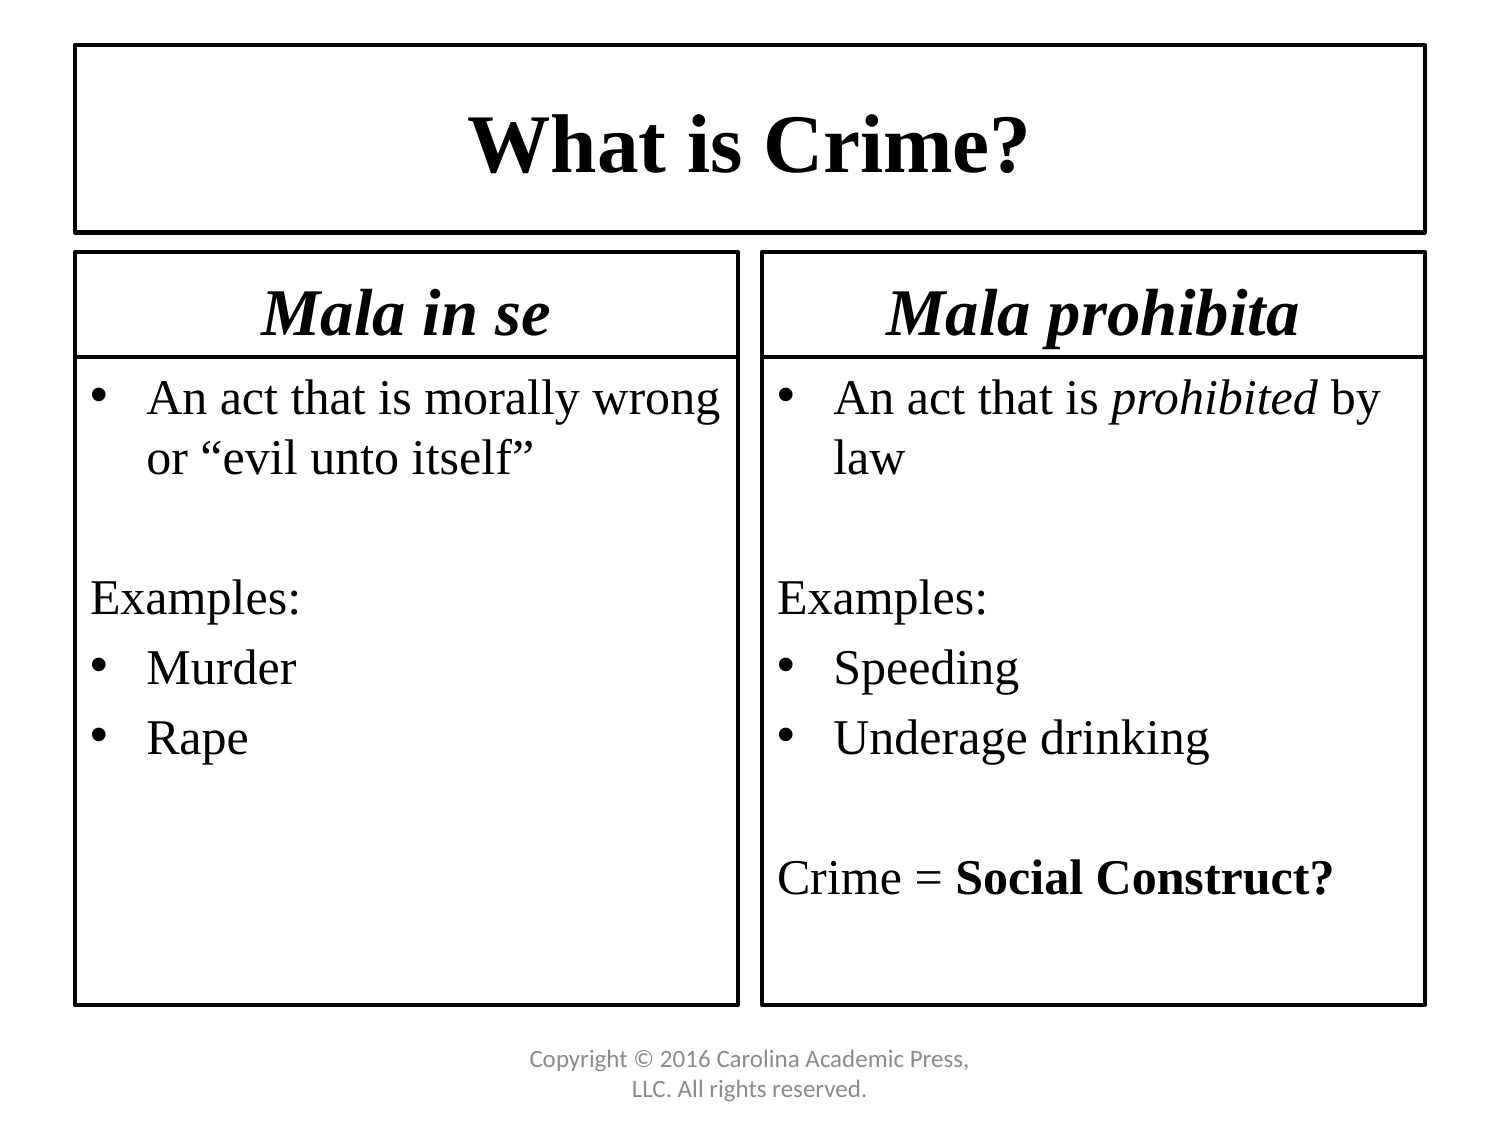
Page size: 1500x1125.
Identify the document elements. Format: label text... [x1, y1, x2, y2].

list Mala in se [73, 250, 740, 355]
list An act that is morally wrong or “evil unto itself” Examples: Murder Rape [73, 355, 740, 1007]
title What is Crime? [73, 43, 1427, 235]
list An act that is prohibited by law Examples: Speeding Underage drinking Crime = Social Construct? [760, 355, 1427, 1007]
list Mala prohibita [760, 250, 1427, 355]
footer Copyright © 2016 Carolina Academic Press, LLC. All rights reserved. [512, 1042, 988, 1103]
